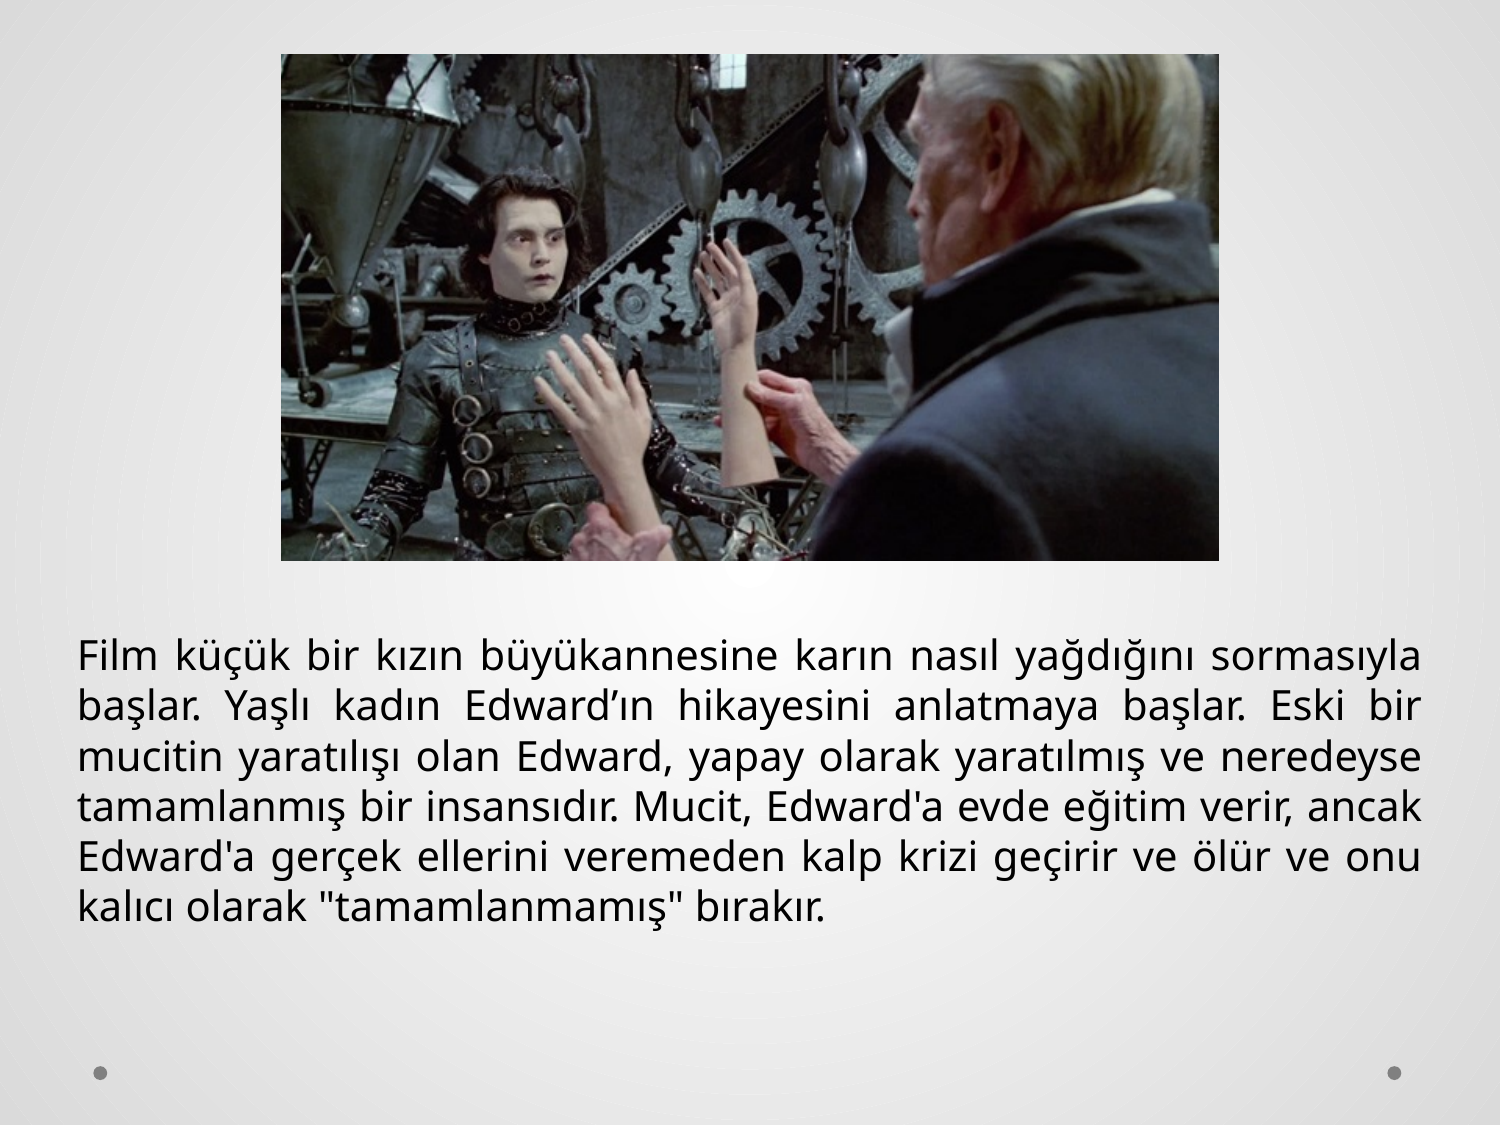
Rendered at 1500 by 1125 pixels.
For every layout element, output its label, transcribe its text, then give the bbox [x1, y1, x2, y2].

list Film küçük bir kızın büyükannesine karın nasıl yağdığını sormasıyla başlar. Yaşlı kadın Edward’ın hikayesini anlatmaya başlar. Eski bir mucitin yaratılışı olan Edward, yapay olarak yaratılmış ve neredeyse tamamlanmış bir insansıdır. Mucit, Edward'a evde eğitim verir, ancak Edward'a gerçek ellerini veremeden kalp krizi geçirir ve ölür ve onu kalıcı olarak "tamamlanmamış" bırakır. [61, 621, 1438, 1125]
picture [281, 54, 1219, 562]
